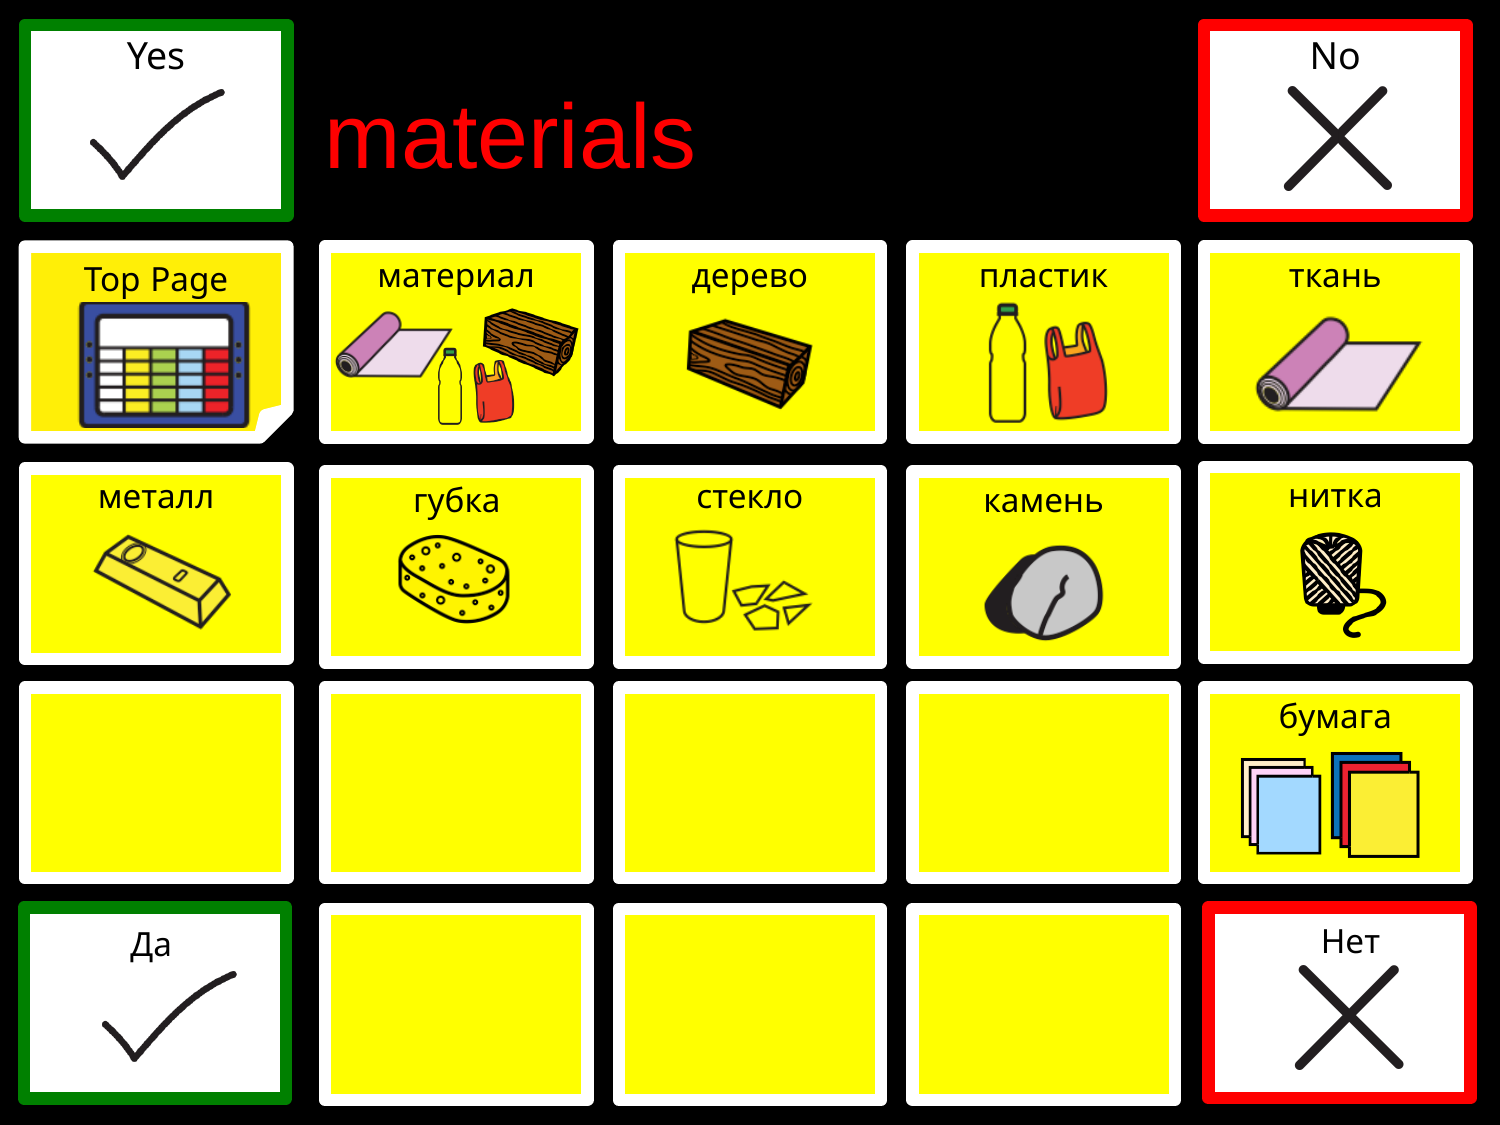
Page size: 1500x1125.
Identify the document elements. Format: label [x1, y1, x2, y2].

text_box [24, 24, 288, 216]
text_box [912, 246, 1176, 438]
picture [324, 274, 588, 436]
picture [971, 287, 1126, 442]
text_box [1203, 24, 1467, 216]
picture [387, 512, 521, 647]
text_box [1208, 906, 1482, 1099]
text_box [618, 246, 882, 438]
picture [1286, 953, 1415, 1081]
text_box [618, 908, 882, 1101]
text_box [24, 467, 288, 660]
text_box [1203, 466, 1467, 658]
picture [1274, 74, 1403, 203]
text_box [324, 471, 589, 663]
text_box [912, 471, 1176, 663]
text_box [618, 687, 882, 879]
text_box [1203, 687, 1467, 879]
text_box [324, 908, 588, 1101]
text_box [24, 687, 288, 879]
text_box [1203, 246, 1467, 438]
text_box [20, 907, 287, 1099]
text_box [912, 687, 1176, 879]
picture [1239, 264, 1438, 463]
text_box [324, 687, 588, 879]
text_box [324, 401, 588, 438]
picture [1282, 524, 1401, 643]
picture [974, 524, 1113, 663]
picture [87, 934, 251, 1098]
text_box [24, 245, 289, 439]
picture [87, 507, 238, 658]
text_box [912, 908, 1176, 1101]
title [324, 36, 857, 241]
picture [62, 301, 267, 429]
picture [673, 289, 827, 442]
text_box [618, 468, 882, 663]
text_box [324, 246, 588, 337]
picture [662, 499, 824, 661]
picture [1224, 741, 1438, 868]
picture [74, 53, 238, 216]
